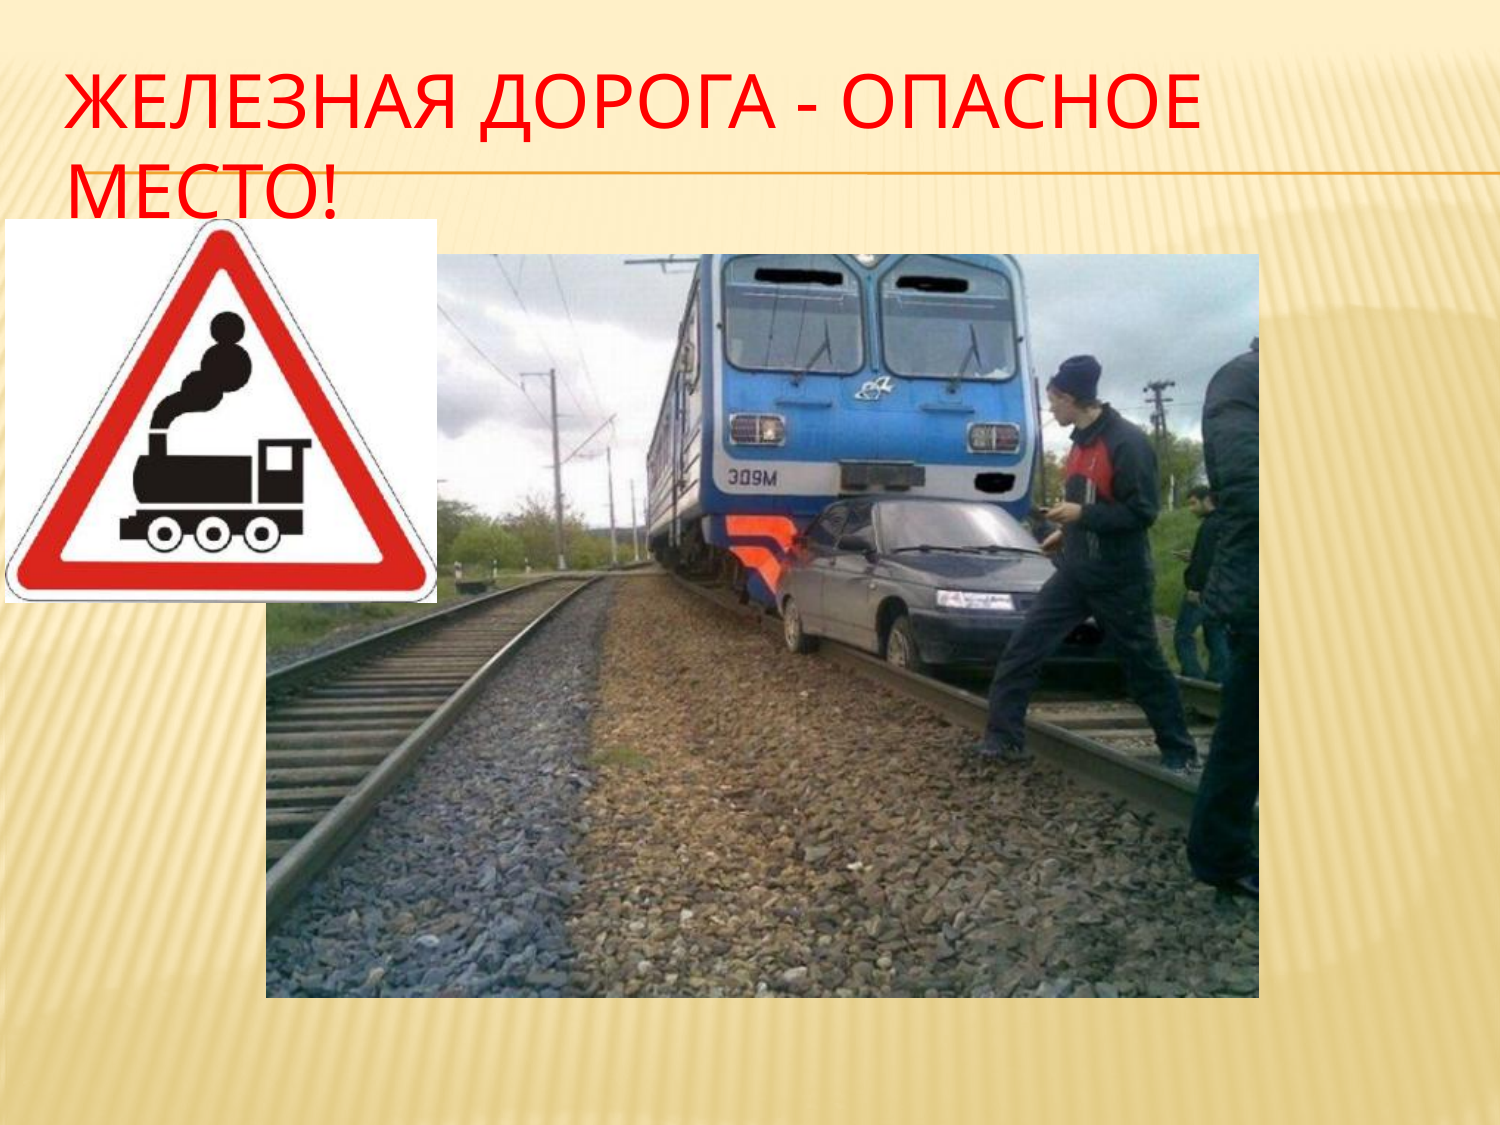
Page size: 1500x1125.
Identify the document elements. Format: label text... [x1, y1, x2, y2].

picture [5, 219, 438, 604]
title Железная дорога - опасное место! [50, 75, 1475, 213]
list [266, 254, 1259, 998]
